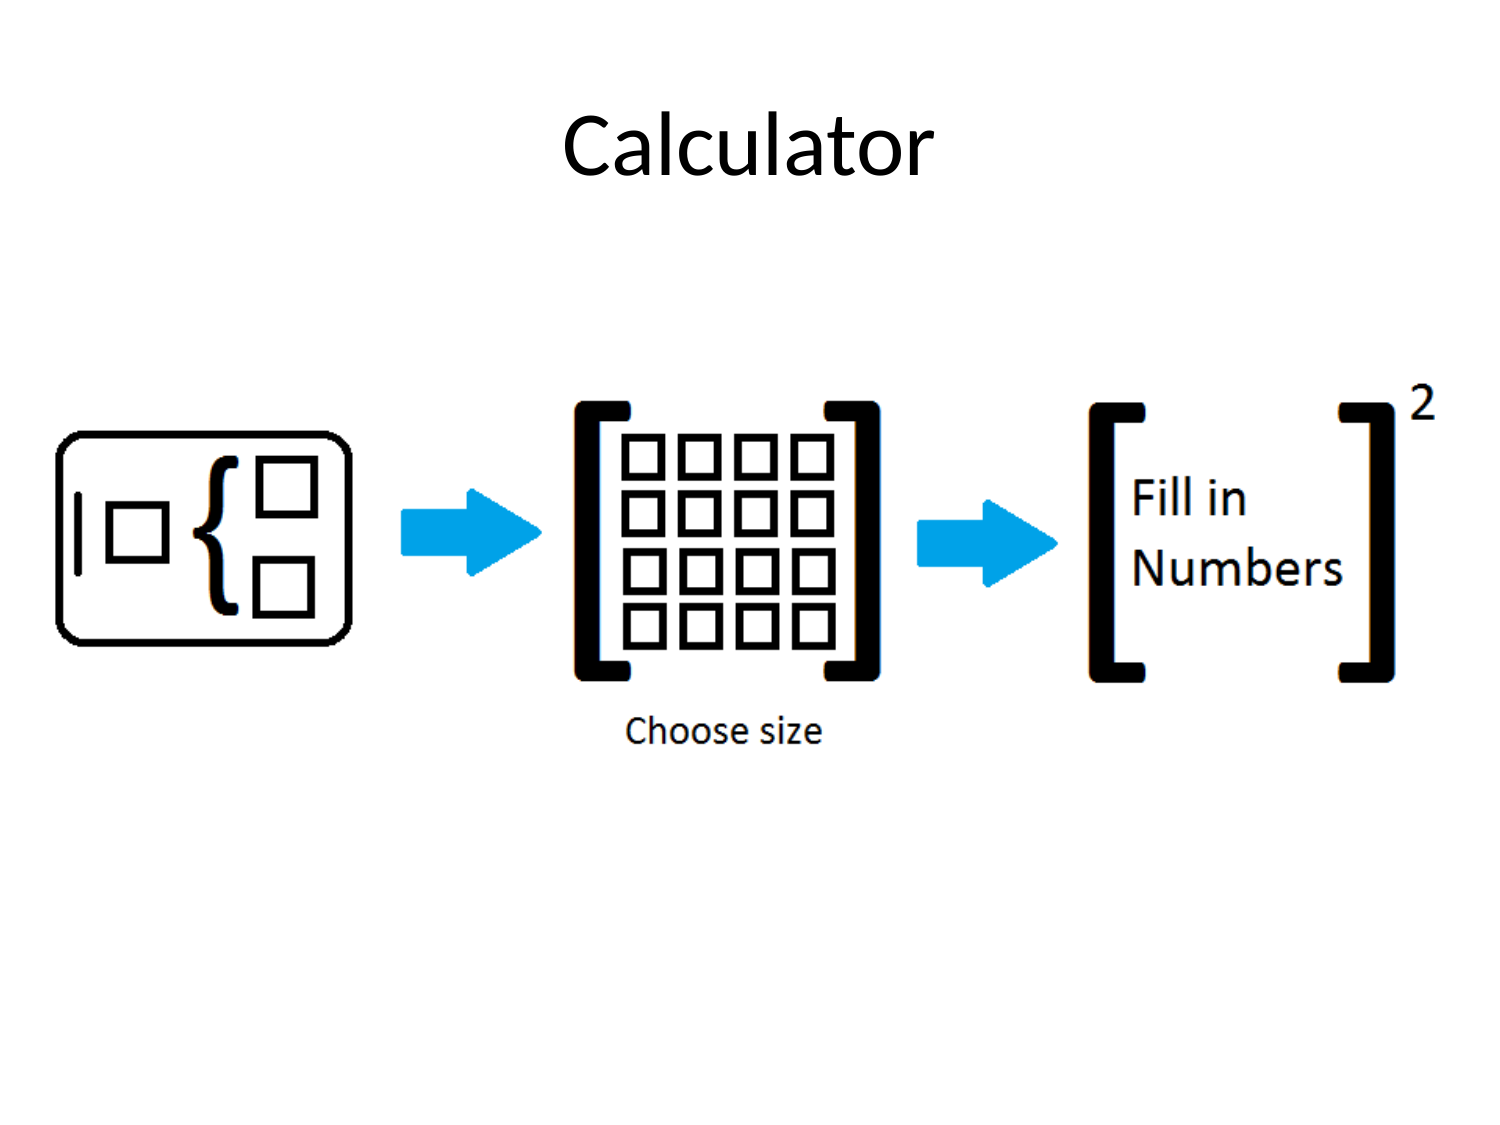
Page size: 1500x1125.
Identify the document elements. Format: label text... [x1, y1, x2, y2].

picture [40, 373, 1460, 752]
title Calculator [75, 45, 1425, 233]
